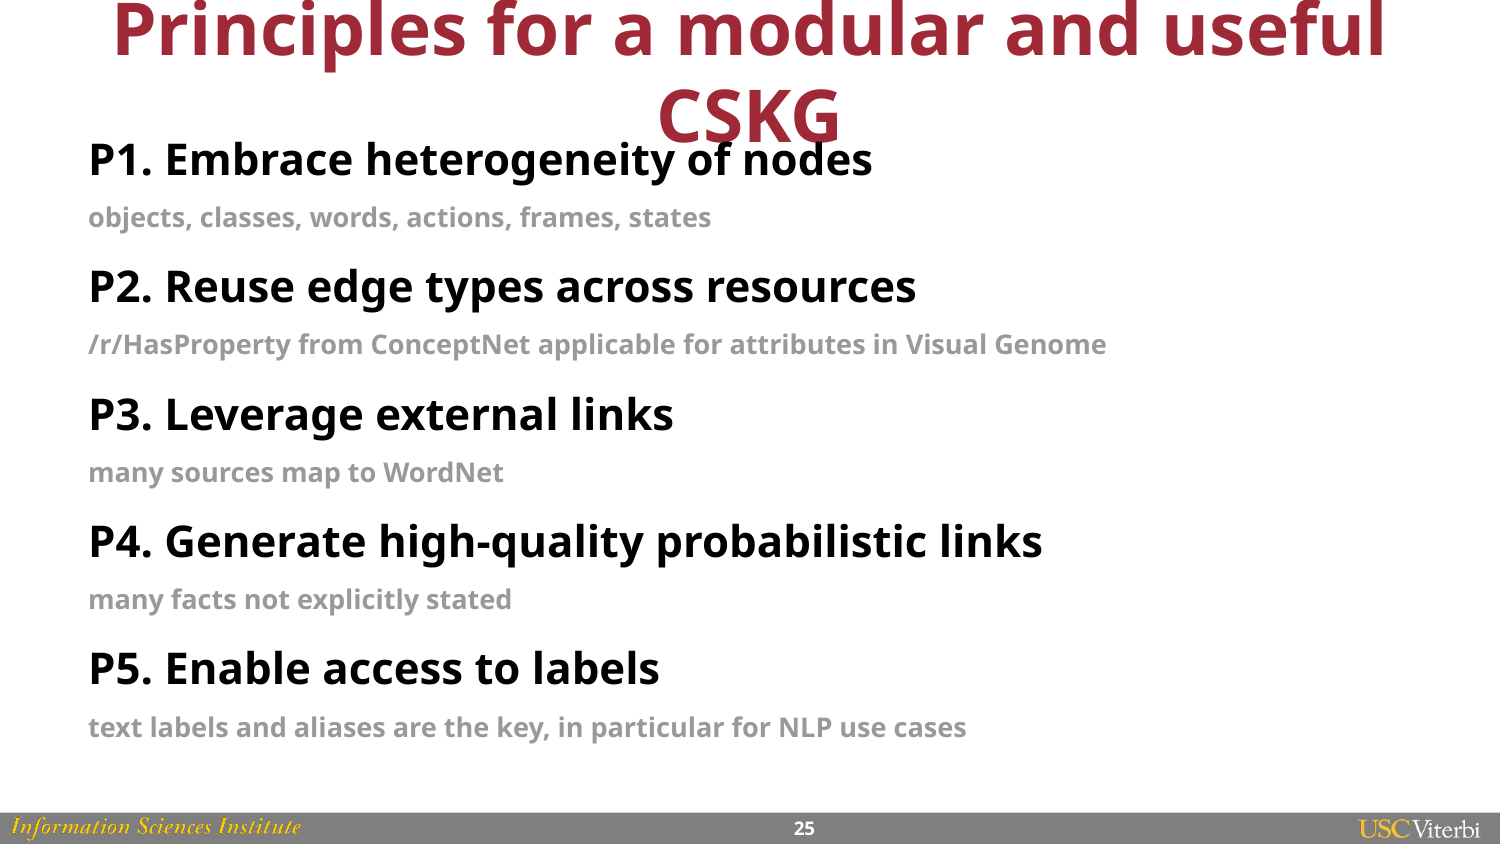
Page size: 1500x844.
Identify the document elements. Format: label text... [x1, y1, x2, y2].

slide_number ‹#› [763, 806, 831, 844]
title Principles for a modular and useful CSKG [0, 0, 1500, 141]
list P1. Embrace heterogeneity of nodes objects, classes, words, actions, frames, states P2. Reuse edge types across resources /r/HasProperty from ConceptNet applicable for attributes in Visual Genome P3. Leverage external links many sources map to WordNet P4. Generate high-quality probabilistic links many facts not explicitly stated P5. Enable access to labels text labels and aliases are the key, in particular for NLP use cases [73, 97, 1500, 765]
picture [9, 817, 301, 841]
picture [1358, 819, 1495, 839]
